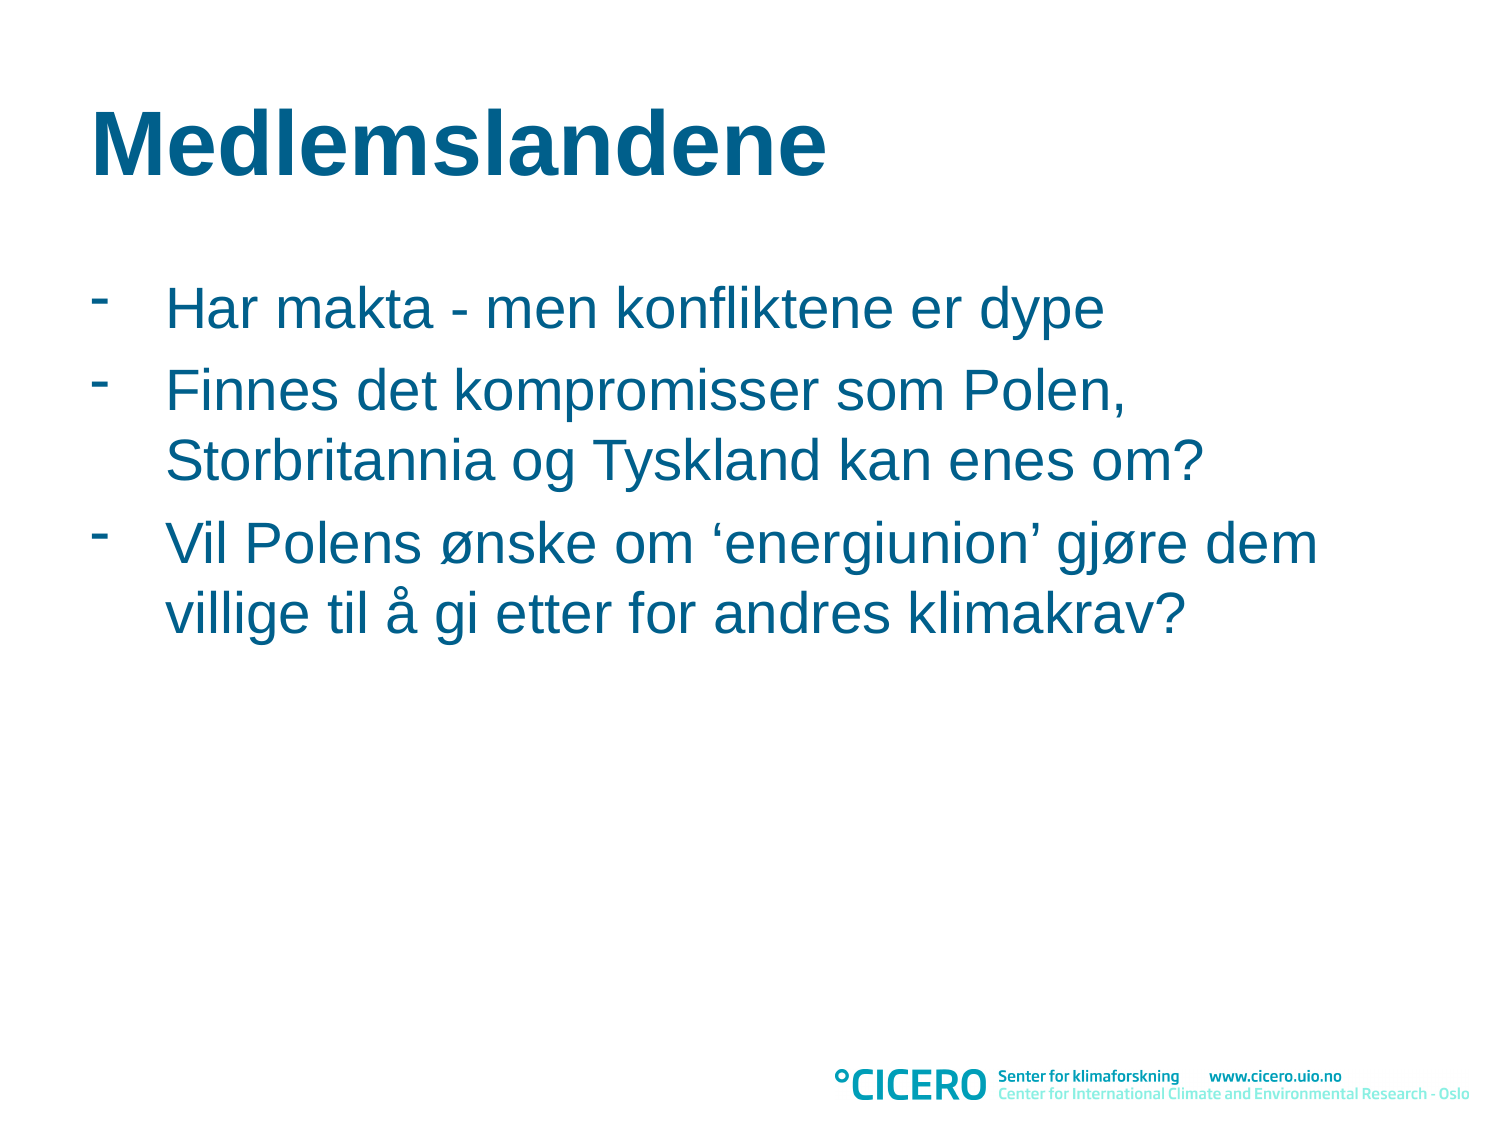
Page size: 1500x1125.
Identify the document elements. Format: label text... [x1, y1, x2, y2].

picture [835, 1069, 1469, 1100]
title Medlemslandene [75, 45, 1425, 233]
list Har makta - men konfliktene er dype Finnes det kompromisser som Polen, Storbritannia og Tyskland kan enes om? Vil Polens ønske om ‘energiunion’ gjøre dem villige til å gi etter for andres klimakrav? [75, 262, 1444, 1058]
